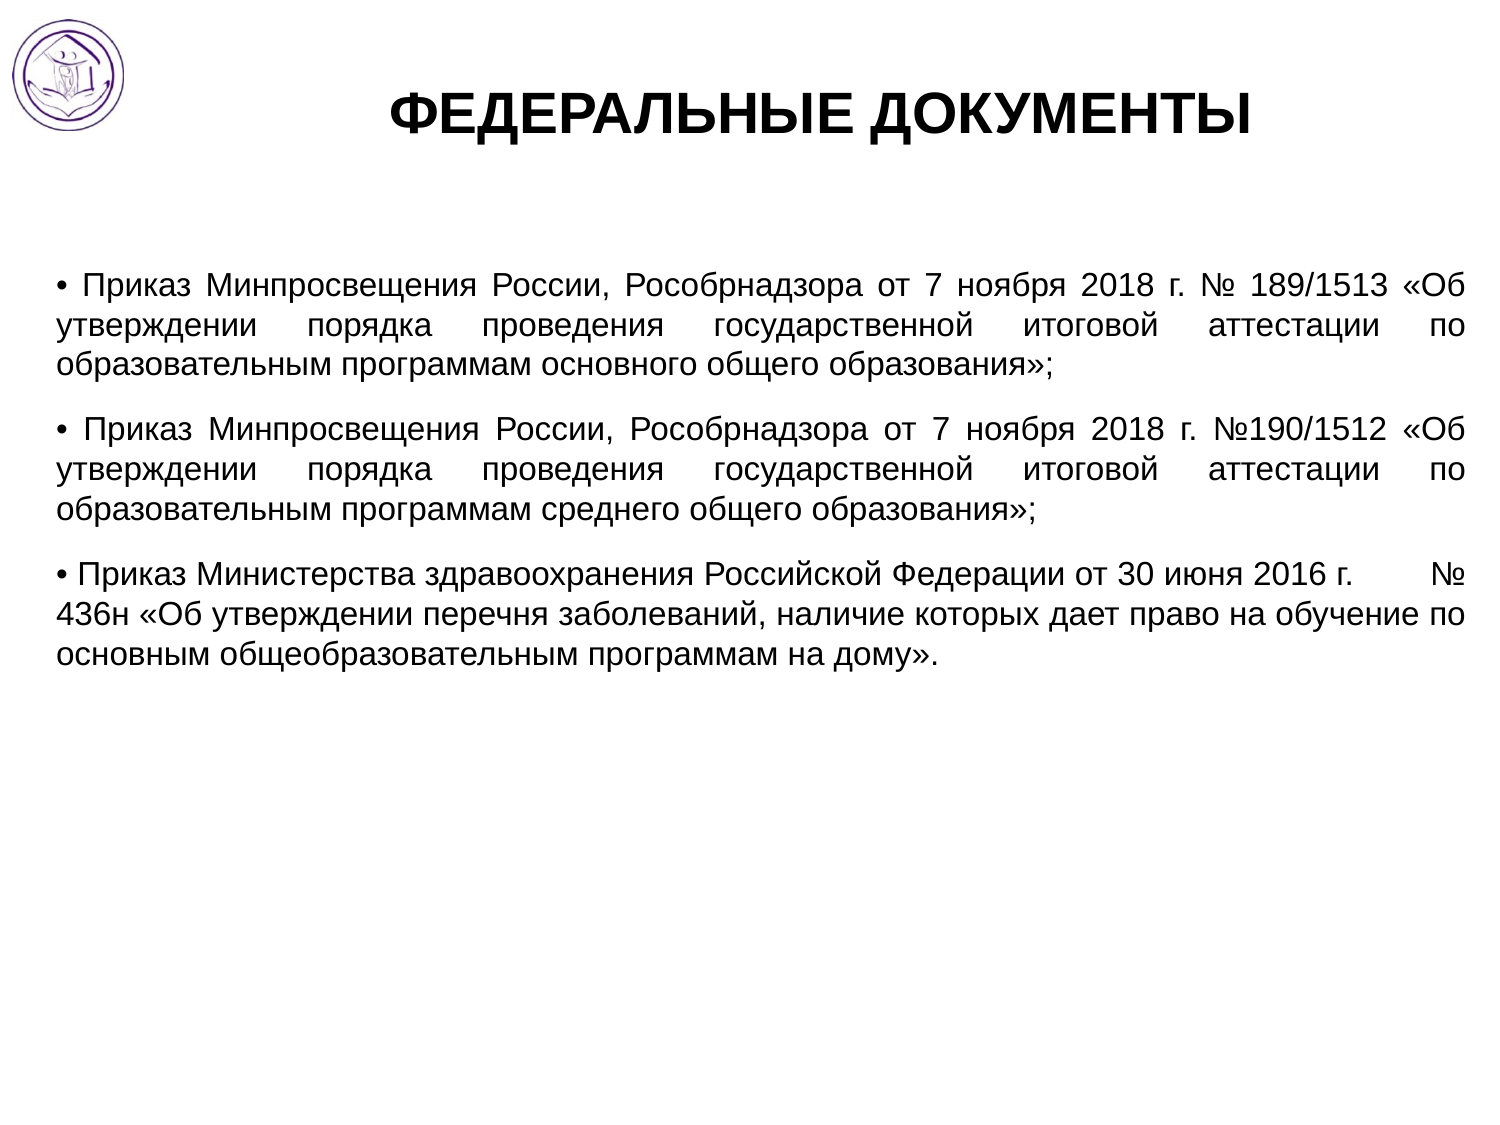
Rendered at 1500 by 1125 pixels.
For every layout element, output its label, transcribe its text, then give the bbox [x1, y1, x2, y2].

picture [12, 18, 125, 131]
text_box • Приказ Минпросвещения России, Рособрнадзора от 7 ноября 2018 г. № 189/1513 «Об утверждении порядка проведения государственной итоговой аттестации по образовательным программам основного общего образования»; • Приказ Минпросвещения России, Рособрнадзора от 7 ноября 2018 г. №190/1512 «Об утверждении порядка проведения государственной итоговой аттестации по образовательным программам среднего общего образования»; • Приказ Министерства здравоохранения Российской Федерации от 30 июня 2016 г. № 436н «Об утверждении перечня заболеваний, наличие которых дает право на обучение по основным общеобразовательным программам на дому». [41, 255, 1483, 745]
text_box ФЕДЕРАЛЬНЫЕ ДОКУМЕНТЫ [236, 67, 1406, 153]
